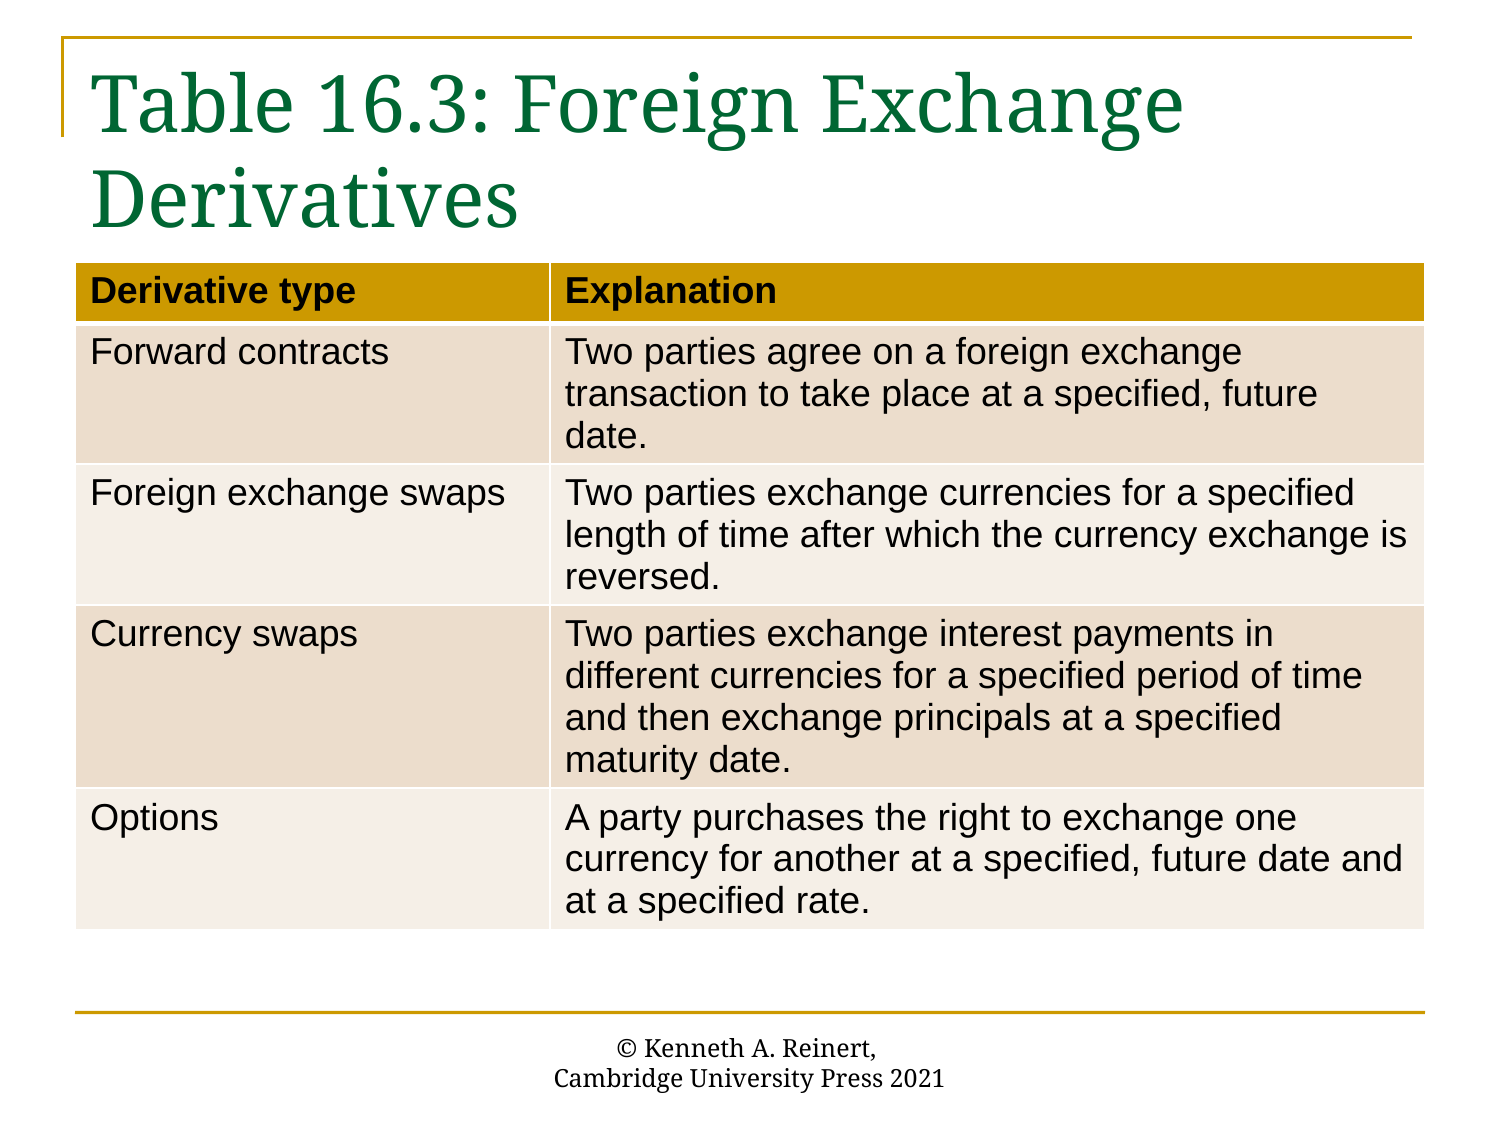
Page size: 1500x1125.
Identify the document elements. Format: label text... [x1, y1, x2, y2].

table_cell Foreign exchange swaps [76, 465, 549, 604]
table_header Explanation [551, 263, 1424, 321]
table_cell Options [76, 789, 549, 929]
table_header Derivative type [76, 263, 549, 321]
table_cell Currency swaps [76, 606, 549, 787]
table_cell Two parties exchange interest payments in different currencies for a specified period of time and then exchange principals at a specified maturity date. [551, 606, 1424, 787]
table_cell Two parties agree on a foreign exchange transaction to take place at a specified, future date. [551, 326, 1424, 463]
table_cell Forward contracts [76, 326, 549, 463]
title Table 16.3: Foreign Exchange Derivatives [74, 45, 1426, 233]
footer © Kenneth A. Reinert, Cambridge University Press 2021 [512, 1024, 988, 1101]
table_cell A party purchases the right to exchange one currency for another at a specified, future date and at a specified rate. [551, 789, 1424, 929]
table_cell Two parties exchange currencies for a specified length of time after which the currency exchange is reversed. [551, 465, 1424, 604]
